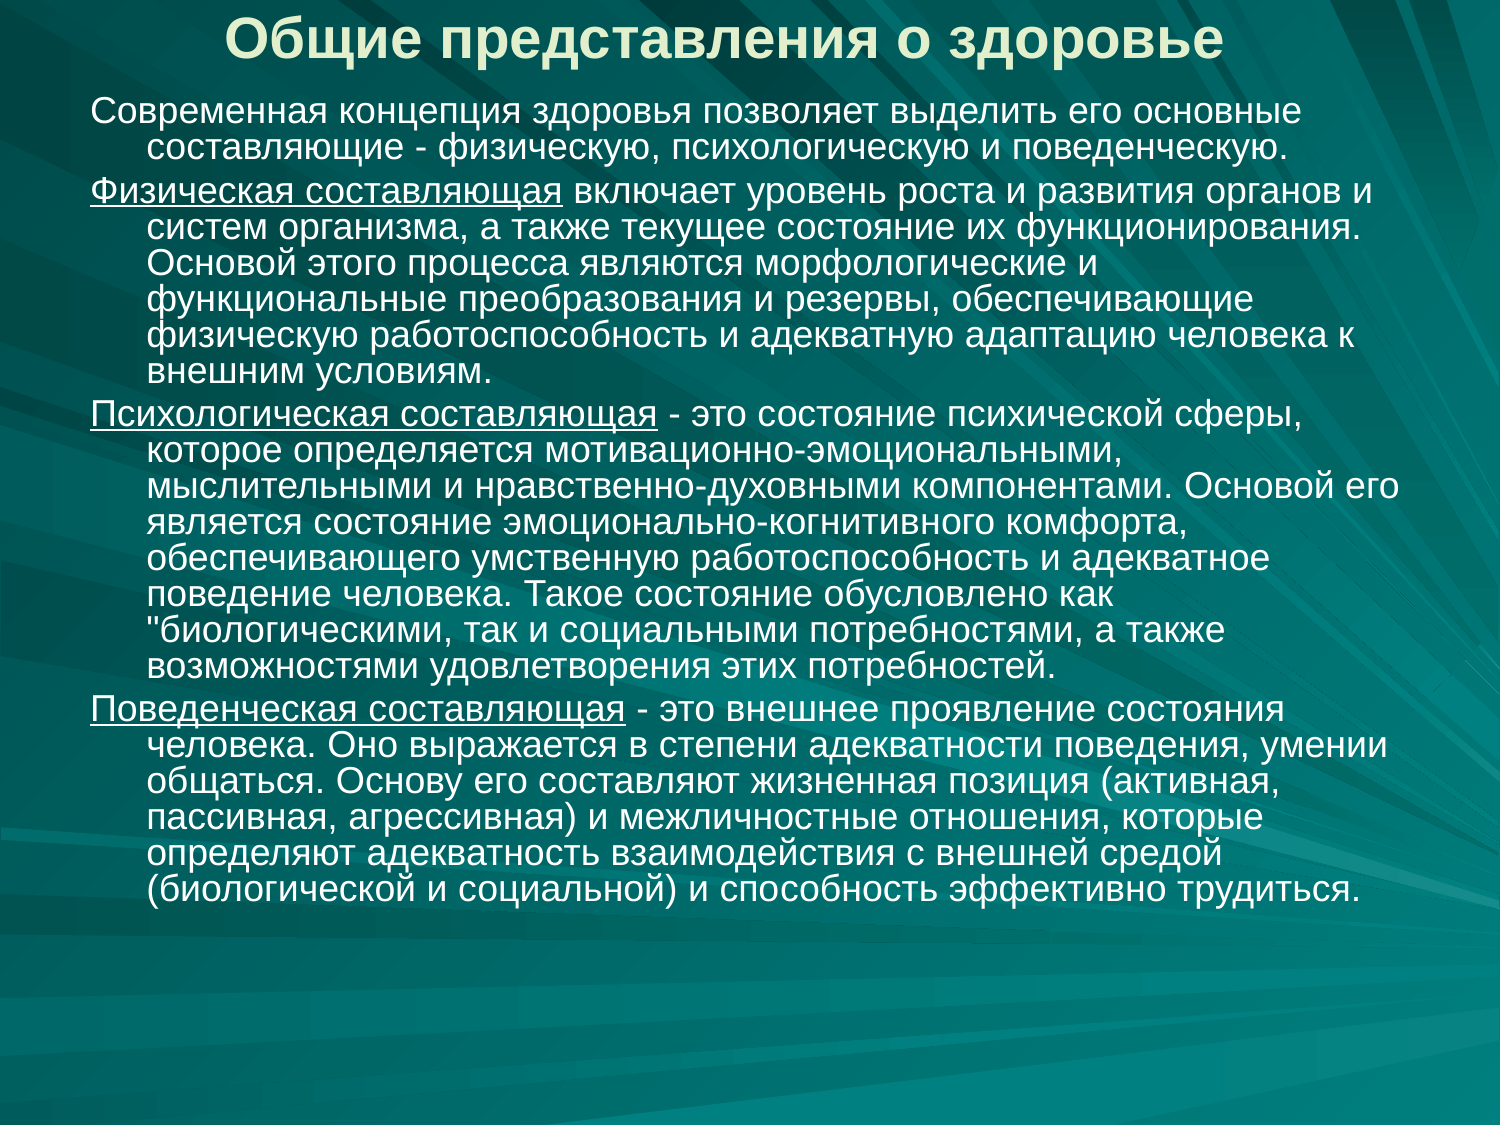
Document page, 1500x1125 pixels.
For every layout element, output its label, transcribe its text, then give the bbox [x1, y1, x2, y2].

list Современная концепция здоровья позволяет выделить его основные составляющие - физическую, психологическую и поведенческую. Физическая составляющая включает уровень роста и развития органов и систем организма, а также текущее состояние их функционирования. Основой этого процесса являются морфологические и функциональные преобразования и резервы, обеспечивающие физическую работоспособность и адекватную адаптацию человека к внешним условиям. Психологическая составляющая - это состояние психической сферы, которое определяется мотивационно-эмоциональными, мыслительными и нравственно-духовными компонента­ми. Основой его является состояние эмоционально-когнитив­ного комфорта, обеспечивающего умственную работоспособ­ность и адекватное поведение человека. Такое состояние обусловлено как "биологическими, так и социальными потребностями, а также возможностями удовлетворения этих потребностей. Поведенческая составляющая - это внешнее проявление состоя­ния человека. Оно выражается в степени адекватности пове­дения, умении общаться. Основу его составляют жизненная позиция (активная, пассивная, агрессивная) и межличностные отношения, которые определяют адекватность взаимодействия с внешней средой (биологической и социальной) и спо­собность эффективно трудиться. [74, 87, 1426, 1006]
title Общие представления о здоровье [49, 0, 1401, 71]
